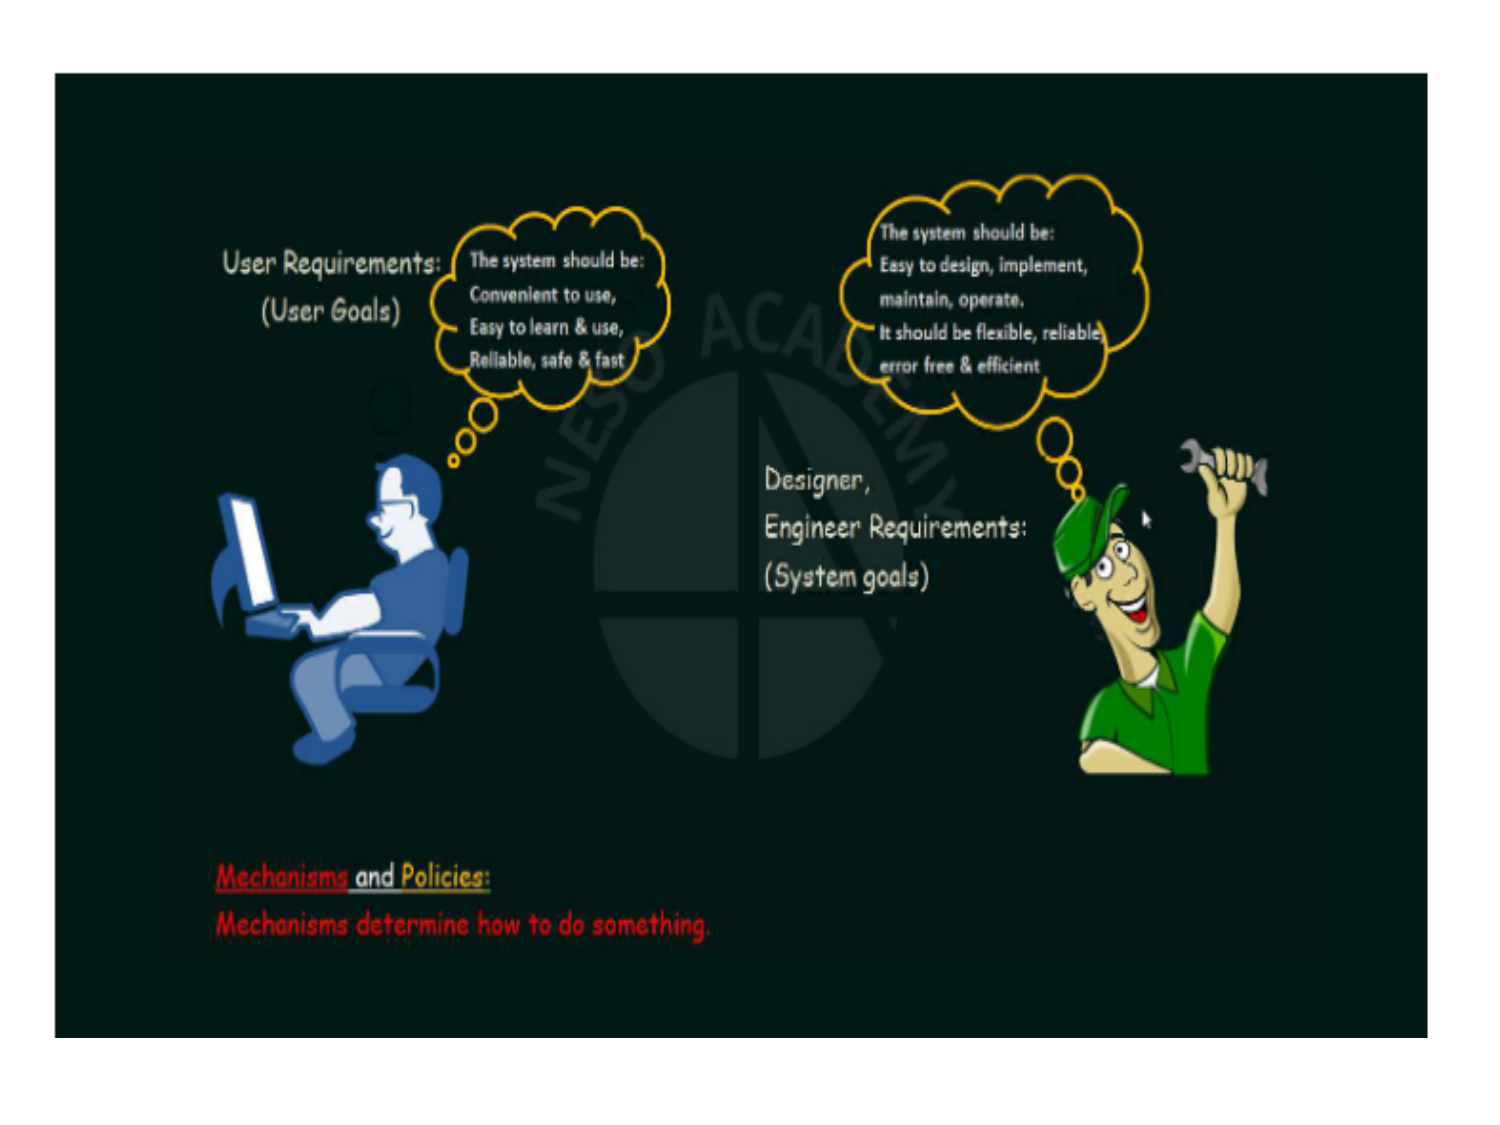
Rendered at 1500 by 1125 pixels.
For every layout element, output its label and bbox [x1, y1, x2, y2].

picture [49, 49, 1438, 1038]
